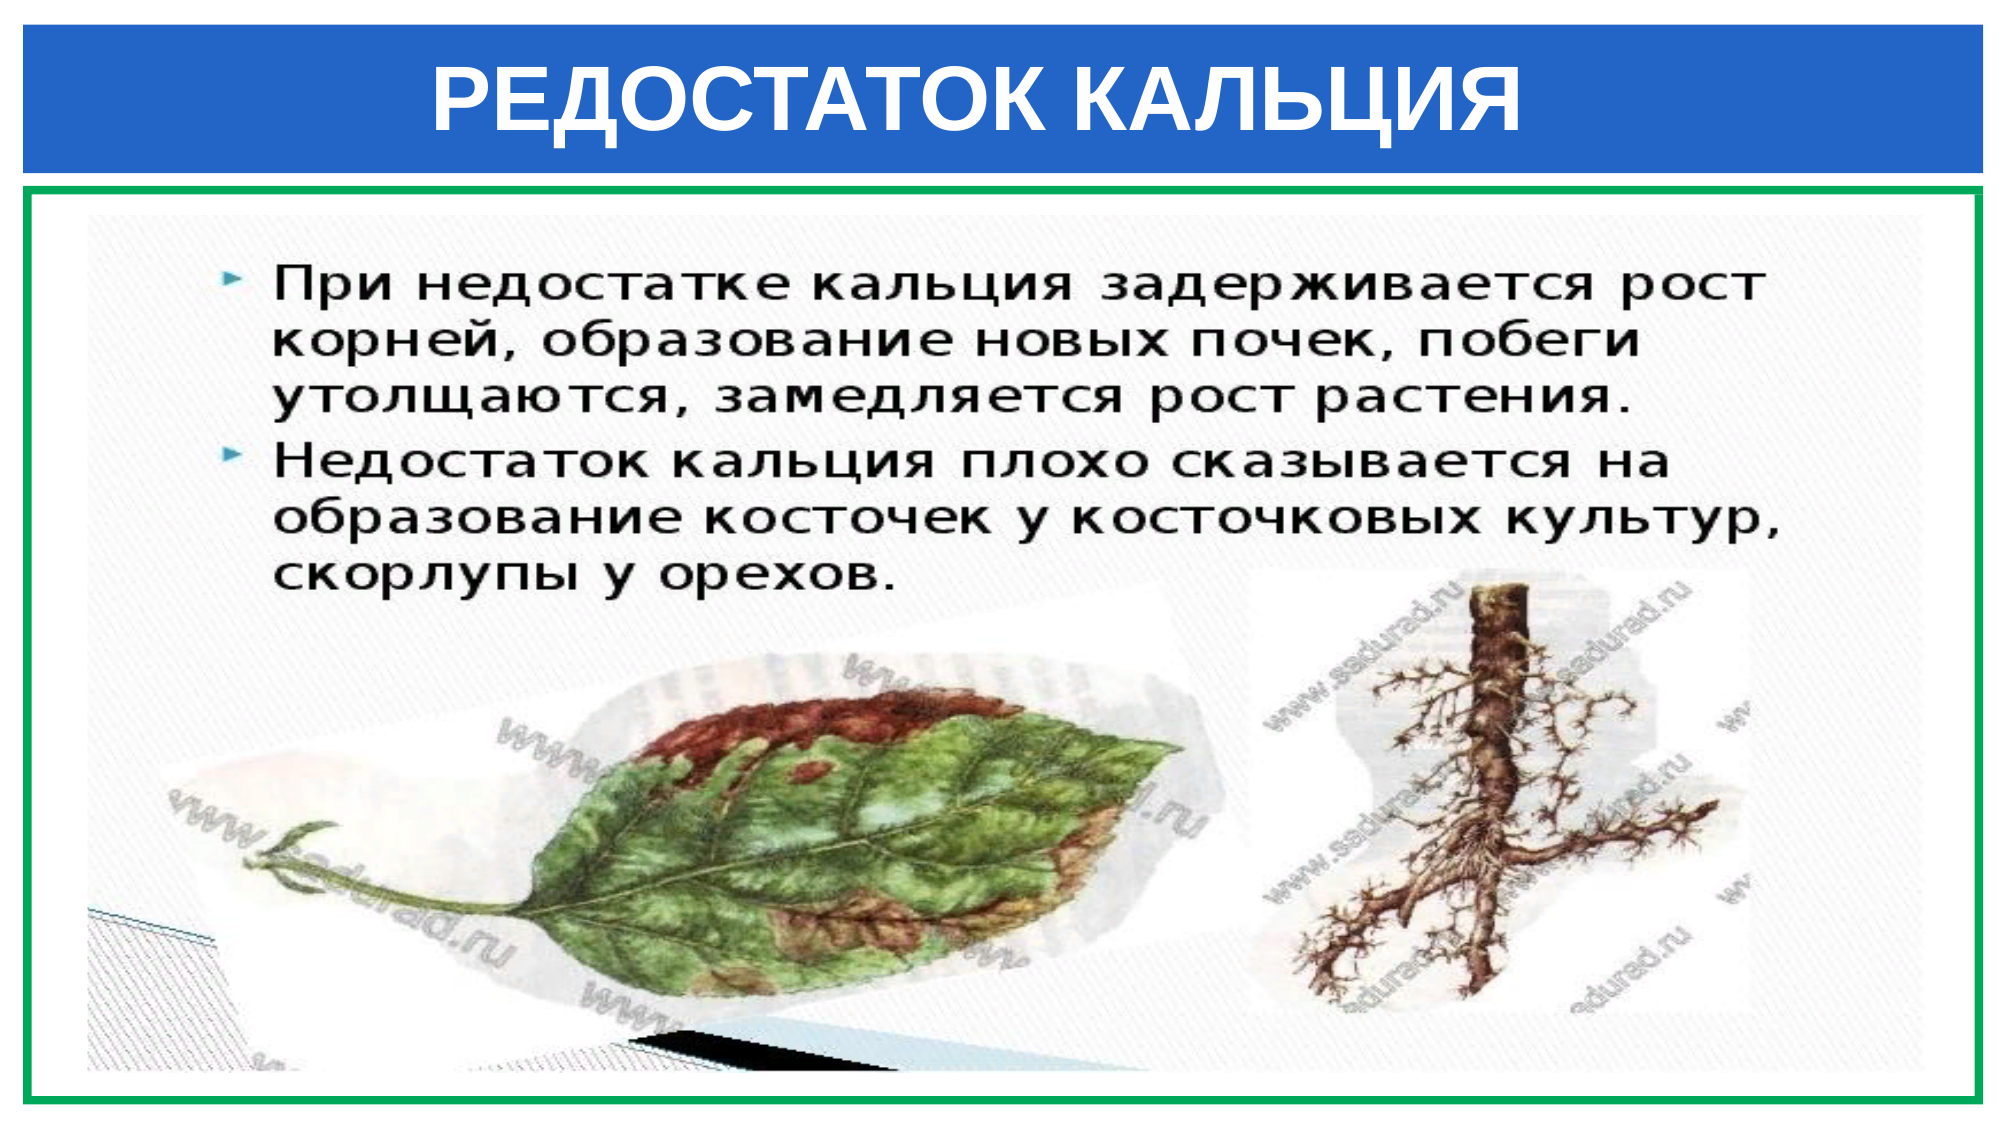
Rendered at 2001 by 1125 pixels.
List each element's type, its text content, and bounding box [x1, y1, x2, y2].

picture [87, 214, 1926, 1073]
title РЕДОСТАТОК КАЛЬЦИЯ [90, 0, 1891, 188]
